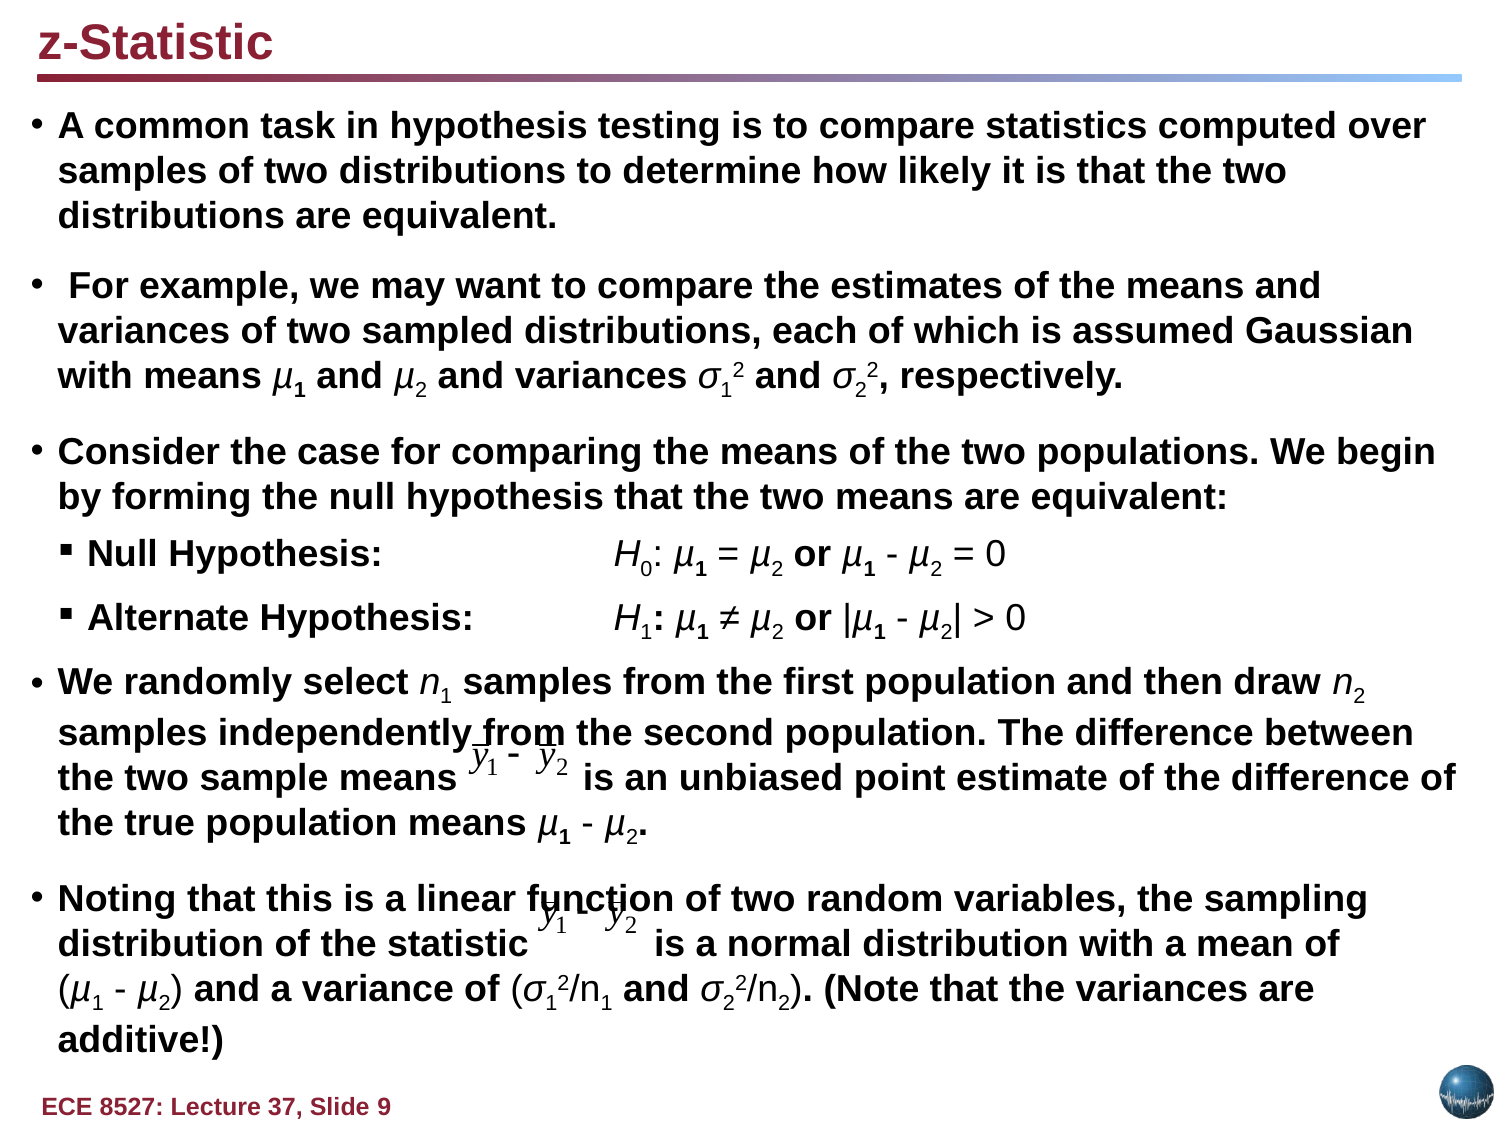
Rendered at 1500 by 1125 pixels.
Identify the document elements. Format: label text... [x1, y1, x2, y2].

picture [1439, 1065, 1494, 1119]
text_box A common task in hypothesis testing is to compare statistics computed over samples of two distributions to determine how likely it is that the two distributions are equivalent. For example, we may want to compare the estimates of the means and variances of two sampled distributions, each of which is assumed Gaussian with means µ1 and µ2 and variances σ12 and σ22, respectively. Consider the case for comparing the means of the two populations. We begin by forming the null hypothesis that the two means are equivalent: Null Hypothesis: H0: µ1 = µ2 or µ1 - µ2 = 0 Alternate Hypothesis: H1: µ1 ≠ µ2 or |µ1 - µ2| > 0 We randomly select n1 samples from the first population and then draw n2 samples independently from the second population. The difference between the two sample means is an unbiased point estimate of the difference of the true population means µ1 - µ2. Noting that this is a linear function of two random variables, the sampling distribution of the statistic is a normal distribution with a mean of (µ1 - µ2) and a variance of (σ12/n1 and σ22/n2). (Note that the variances are additive!) [30, 100, 1462, 1061]
text_box z-Statistic [37, 9, 1425, 70]
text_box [533, 890, 643, 939]
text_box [464, 732, 574, 781]
